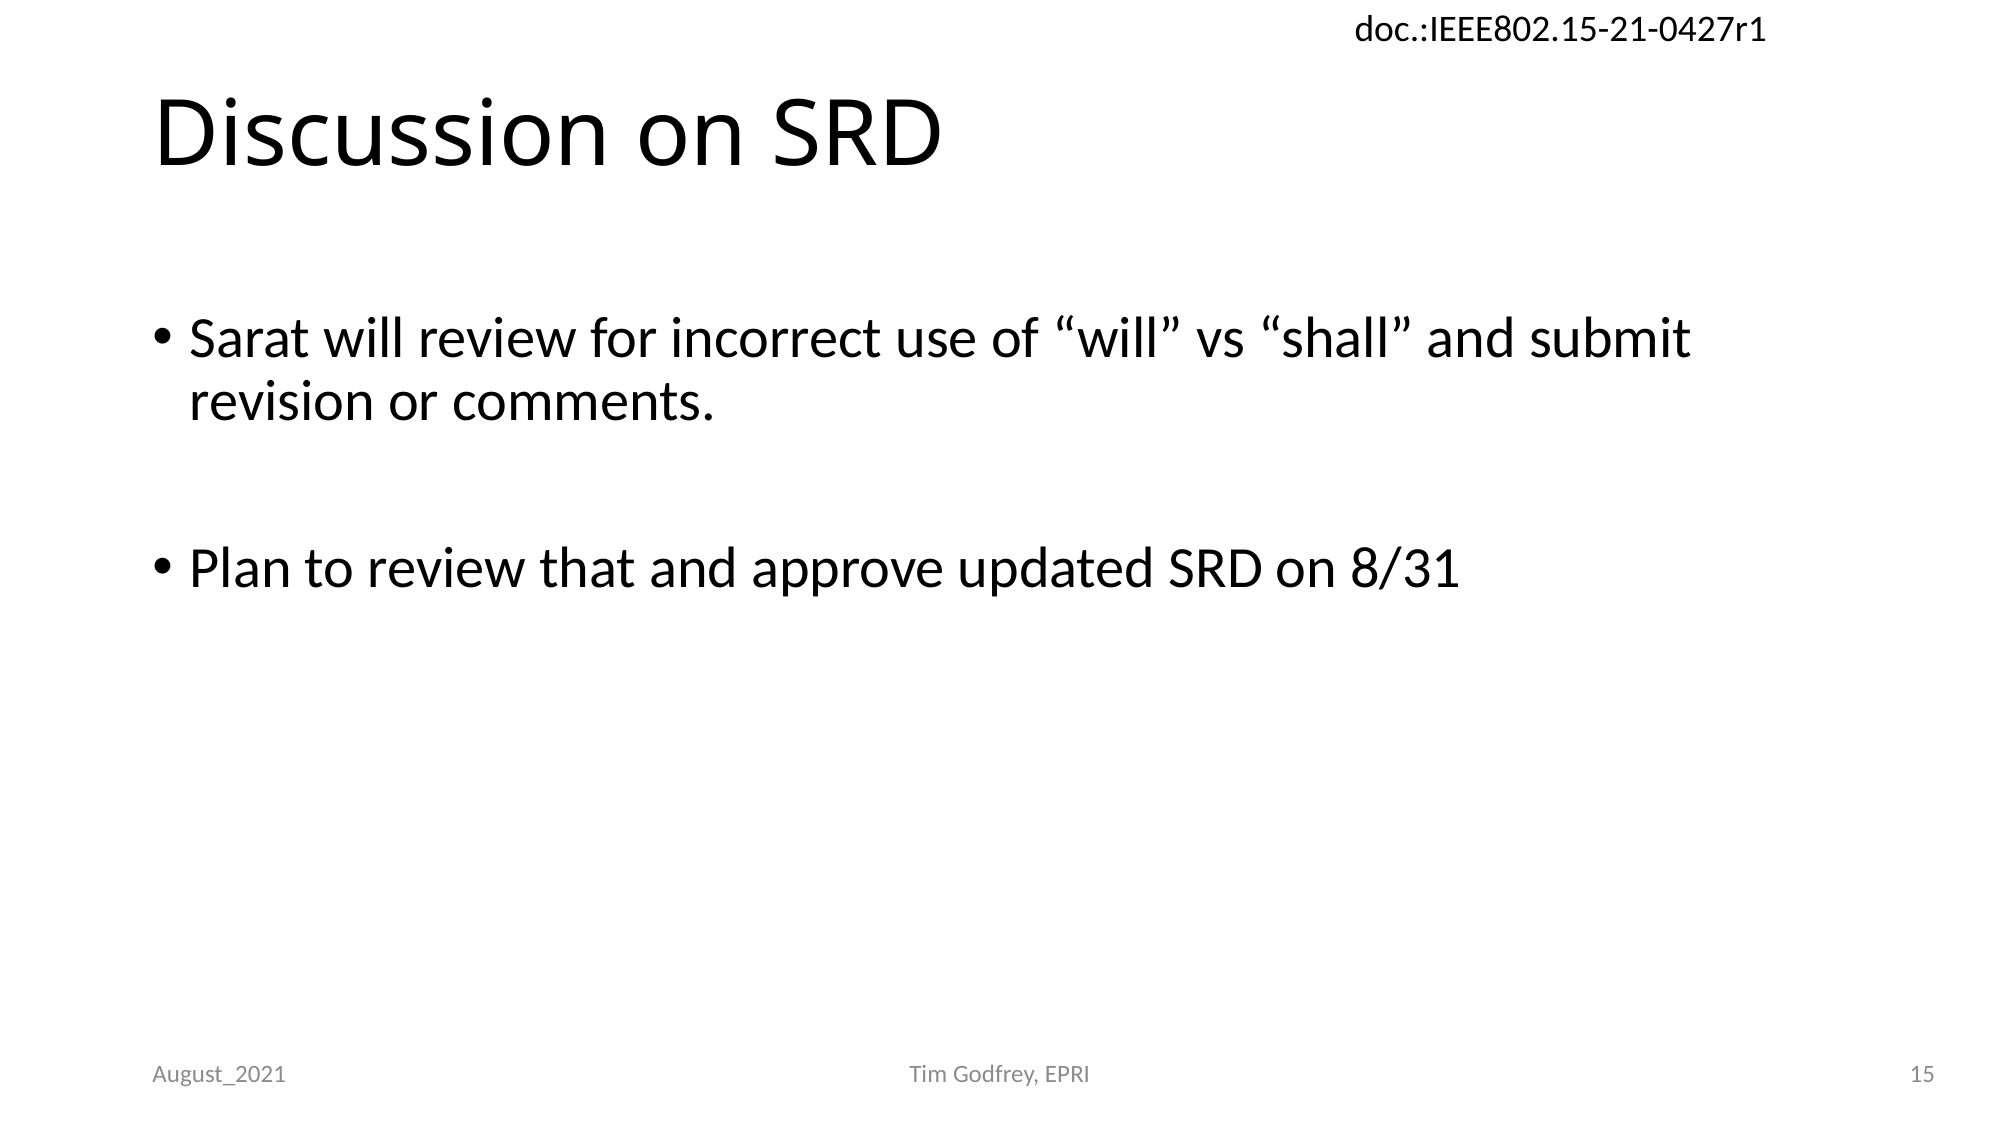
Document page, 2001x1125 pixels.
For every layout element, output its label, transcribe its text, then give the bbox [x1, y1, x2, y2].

footer Tim Godfrey, EPRI [662, 1042, 1338, 1103]
list Sarat will review for incorrect use of “will” vs “shall” and submit revision or comments. Plan to review that and approve updated SRD on 8/31 [137, 299, 1863, 1014]
title Discussion on SRD [137, 59, 1863, 213]
slide_number 15 [1462, 1042, 1950, 1103]
slide_number August_2021 [137, 1042, 588, 1103]
